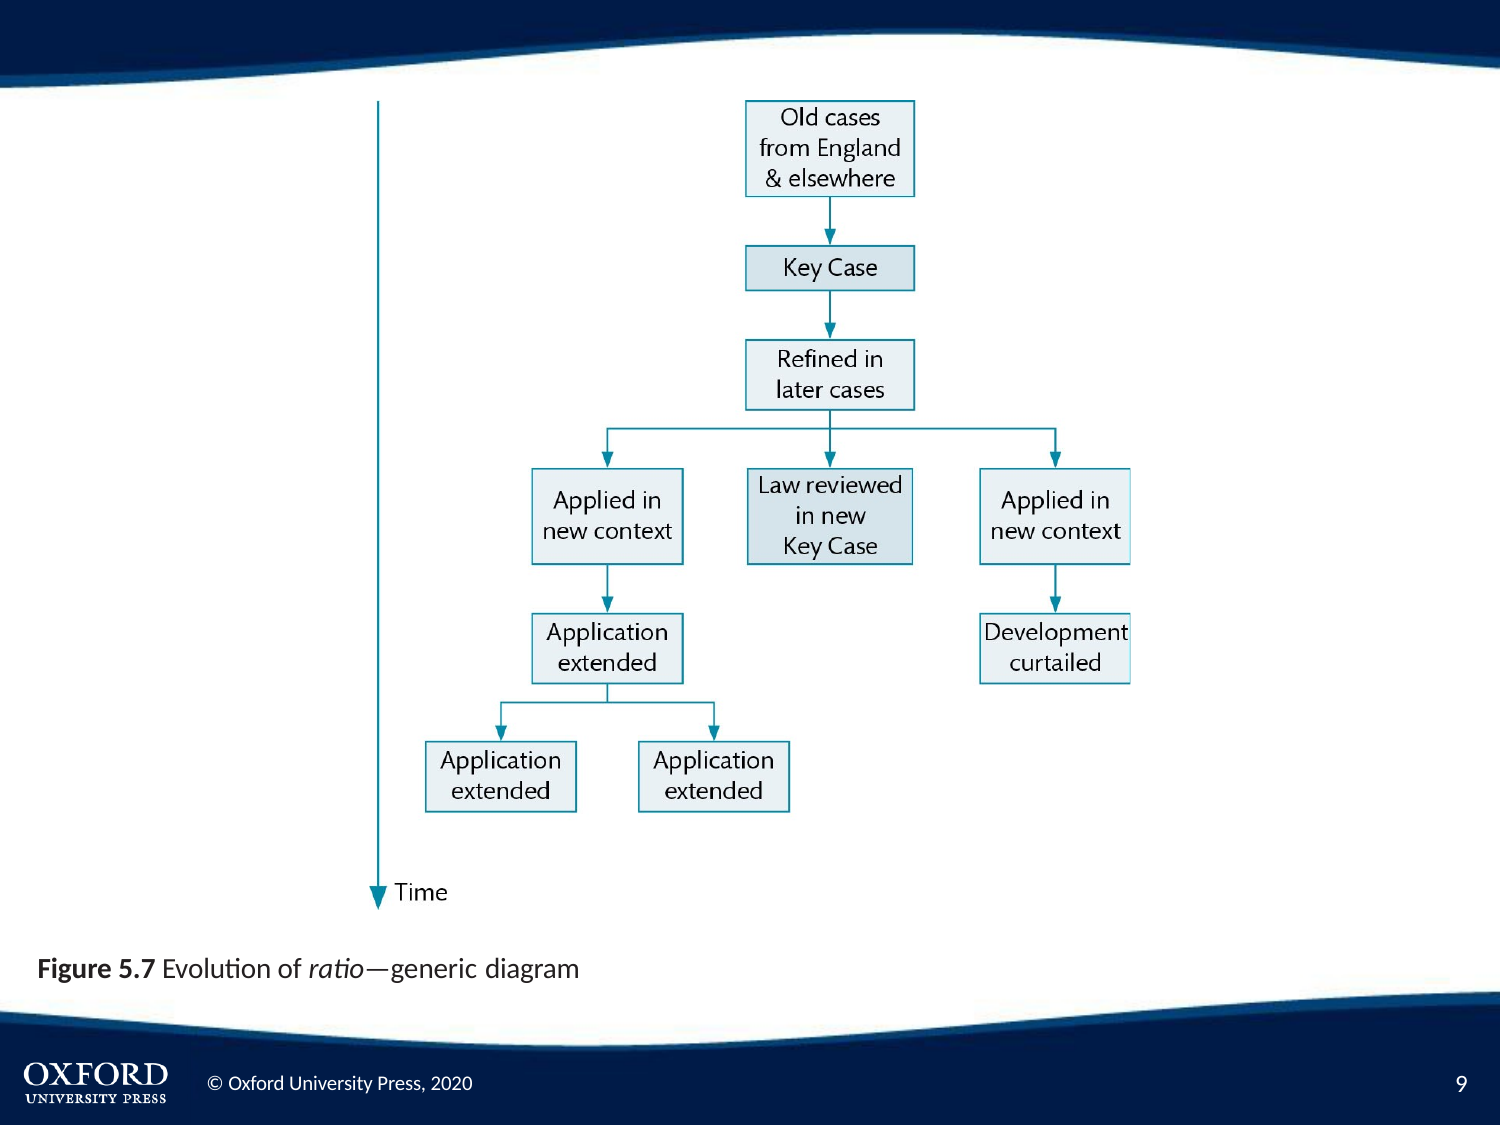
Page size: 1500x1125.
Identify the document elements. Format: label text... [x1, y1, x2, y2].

picture [0, 0, 1500, 1125]
footer © Oxford University Press, 2020 [204, 1072, 479, 1125]
slide_number 10 [1448, 1071, 1487, 1125]
text_box [369, 100, 1131, 910]
text_box Figure 5.7 Evolution of ratio—generic diagram [35, 947, 595, 985]
